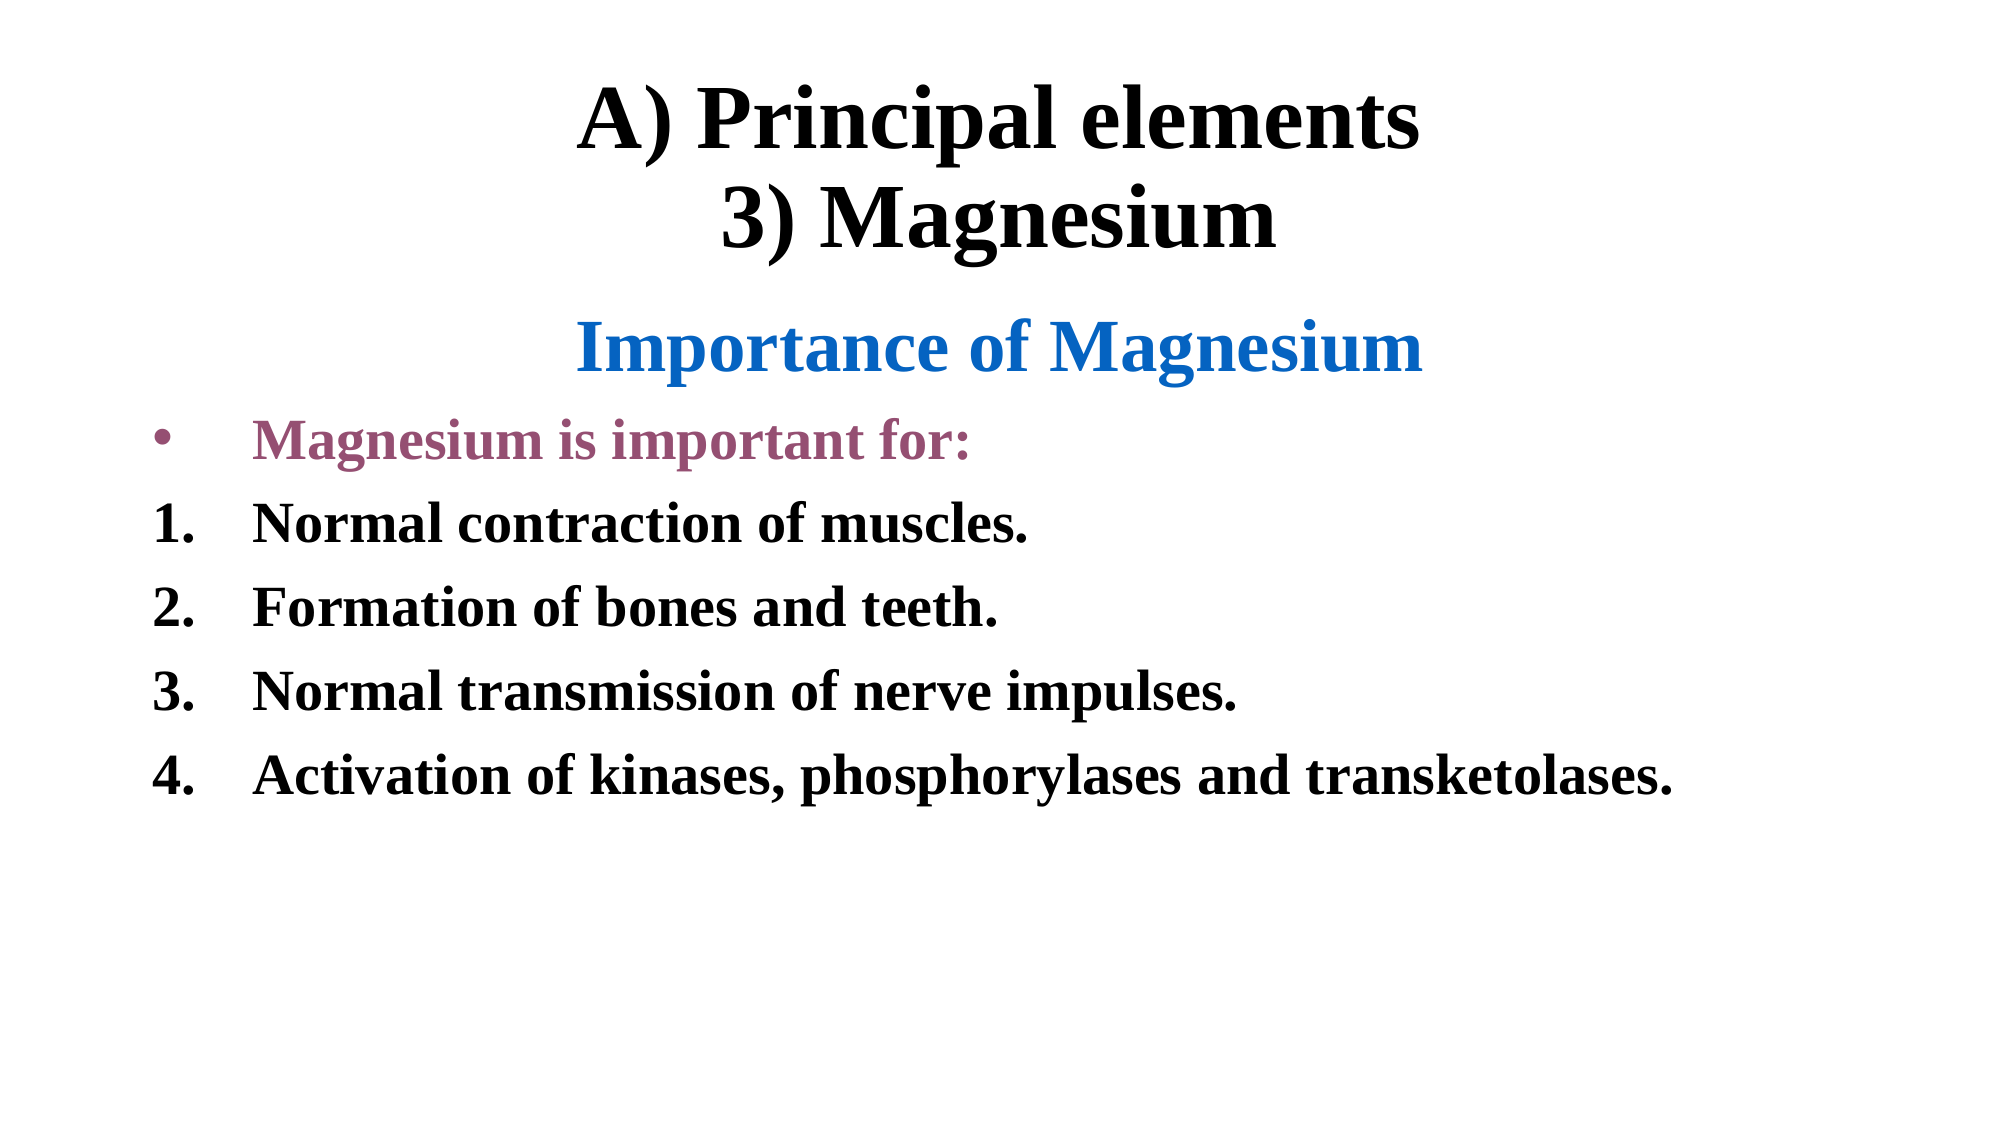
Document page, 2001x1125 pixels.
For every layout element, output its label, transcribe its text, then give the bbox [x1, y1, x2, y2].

list Importance of Magnesium Magnesium is important for: Normal contraction of muscles. Formation of bones and teeth. Normal transmission of nerve impulses. Activation of kinases, phosphorylases and transketolases. [137, 299, 1863, 1014]
title A) Principal elements 3) Magnesium [137, 59, 1863, 278]
